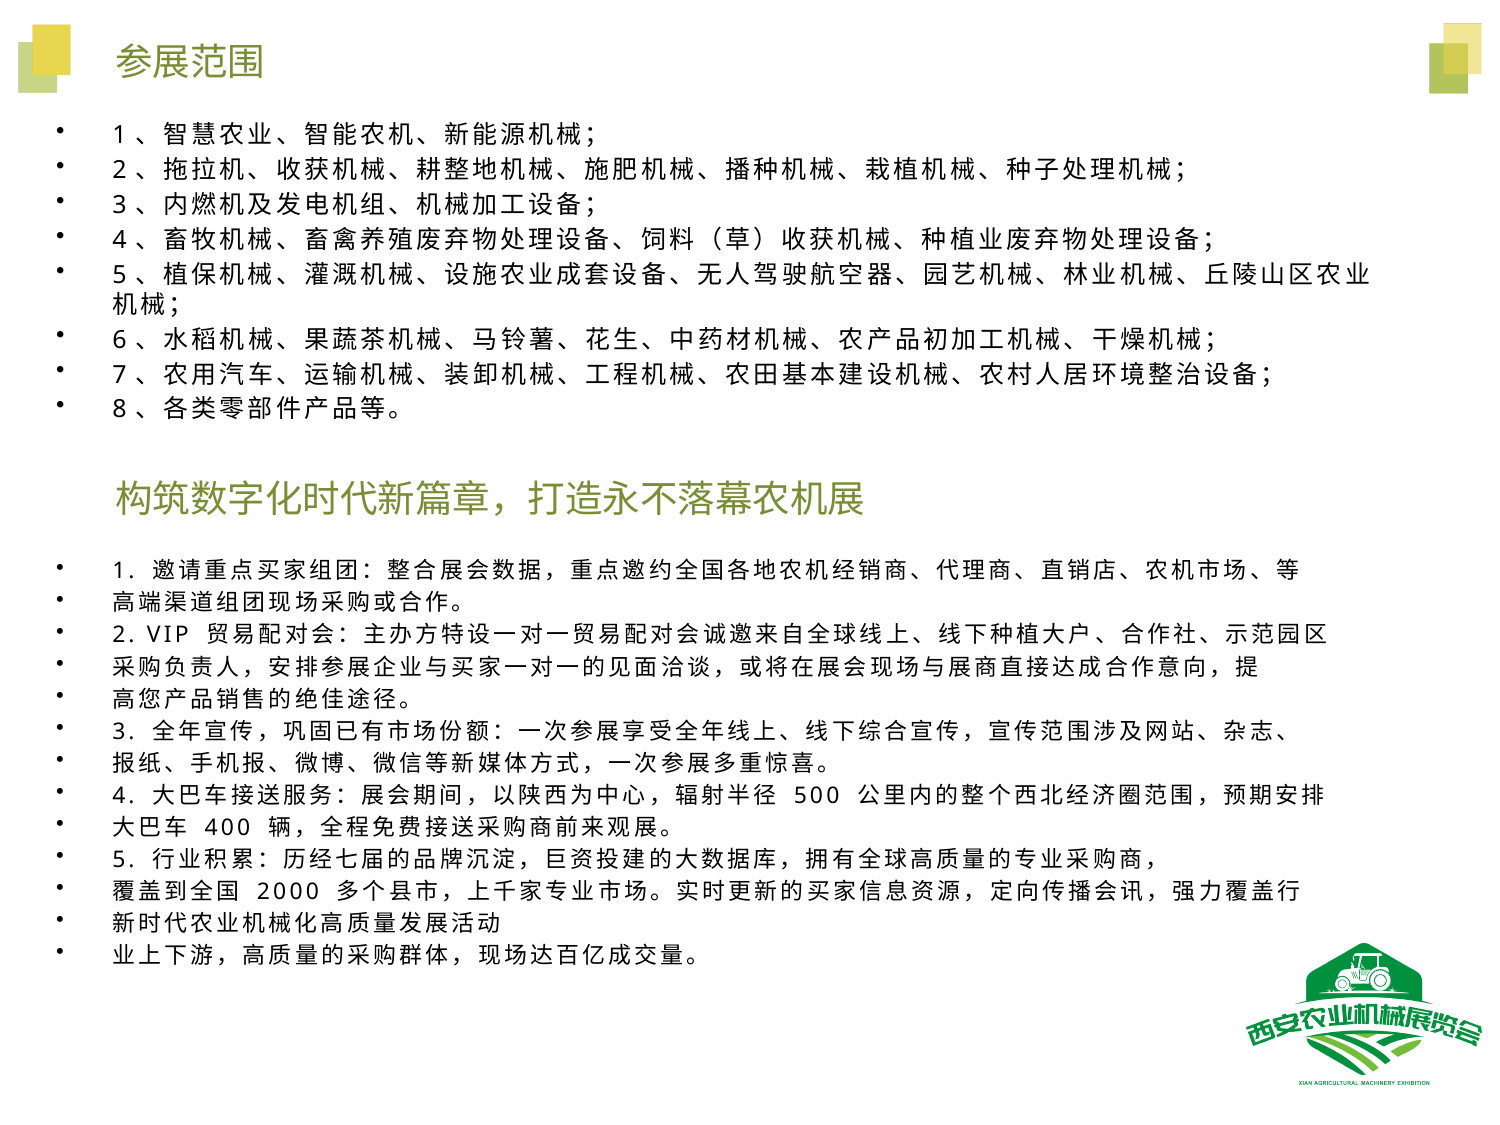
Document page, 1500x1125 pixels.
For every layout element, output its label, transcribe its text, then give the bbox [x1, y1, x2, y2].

picture [0, 0, 89, 119]
picture [1411, 0, 1500, 119]
picture [1246, 943, 1482, 1085]
list 1、智慧农业、智能农机、新能源机械； 2、拖拉机、收获机械、耕整地机械、施肥机械、播种机械、栽植机械、种子处理机械； 3、内燃机及发电机组、机械加工设备； 4、畜牧机械、畜禽养殖废弃物处理设备、饲料（草）收获机械、种植业废弃物处理设备； 5、植保机械、灌溉机械、设施农业成套设备、无人驾驶航空器、园艺机械、林业机械、丘陵山区农业机械； 6、水稻机械、果蔬茶机械、马铃薯、花生、中药材机械、农产品初加工机械、干燥机械； 7、农用汽车、运输机械、装卸机械、工程机械、农田基本建设机械、农村人居环境整治设备； 8、各类零部件产品等。 1. 邀请重点买家组团：整合展会数据，重点邀约全国各地农机经销商、代理商、直销店、农机市场、等 高端渠道组团现场采购或合作。 2. VIP 贸易配对会：主办方特设一对一贸易配对会诚邀来自全球线上、线下种植大户、合作社、示范园区 采购负责人，安排参展企业与买家一对一的见面洽谈，或将在展会现场与展商直接达成合作意向，提 高您产品销售的绝佳途径。 3. 全年宣传，巩固已有市场份额：一次参展享受全年线上、线下综合宣传，宣传范围涉及网站、杂志、 报纸、手机报、微博、微信等新媒体方式，一次参展多重惊喜。 4. 大巴车接送服务：展会期间，以陕西为中心，辐射半径 500 公里内的整个西北经济圈范围，预期安排 大巴车 400 辆，全程免费接送采购商前来观展。 5. 行业积累：历经七届的品牌沉淀，巨资投建的大数据库，拥有全球高质量的专业采购商， 覆盖到全国 2000 多个县市，上千家专业市场。实时更新的买家信息资源，定向传播会讯，强力覆盖行 新时代农业机械化高质量发展活动 业上下游，高质量的采购群体，现场达百亿成交量。 [41, 78, 1392, 461]
text_box 构筑数字化时代新篇章，打造永不落幕农机展 [100, 467, 881, 528]
text_box 参展范围 [100, 30, 281, 91]
